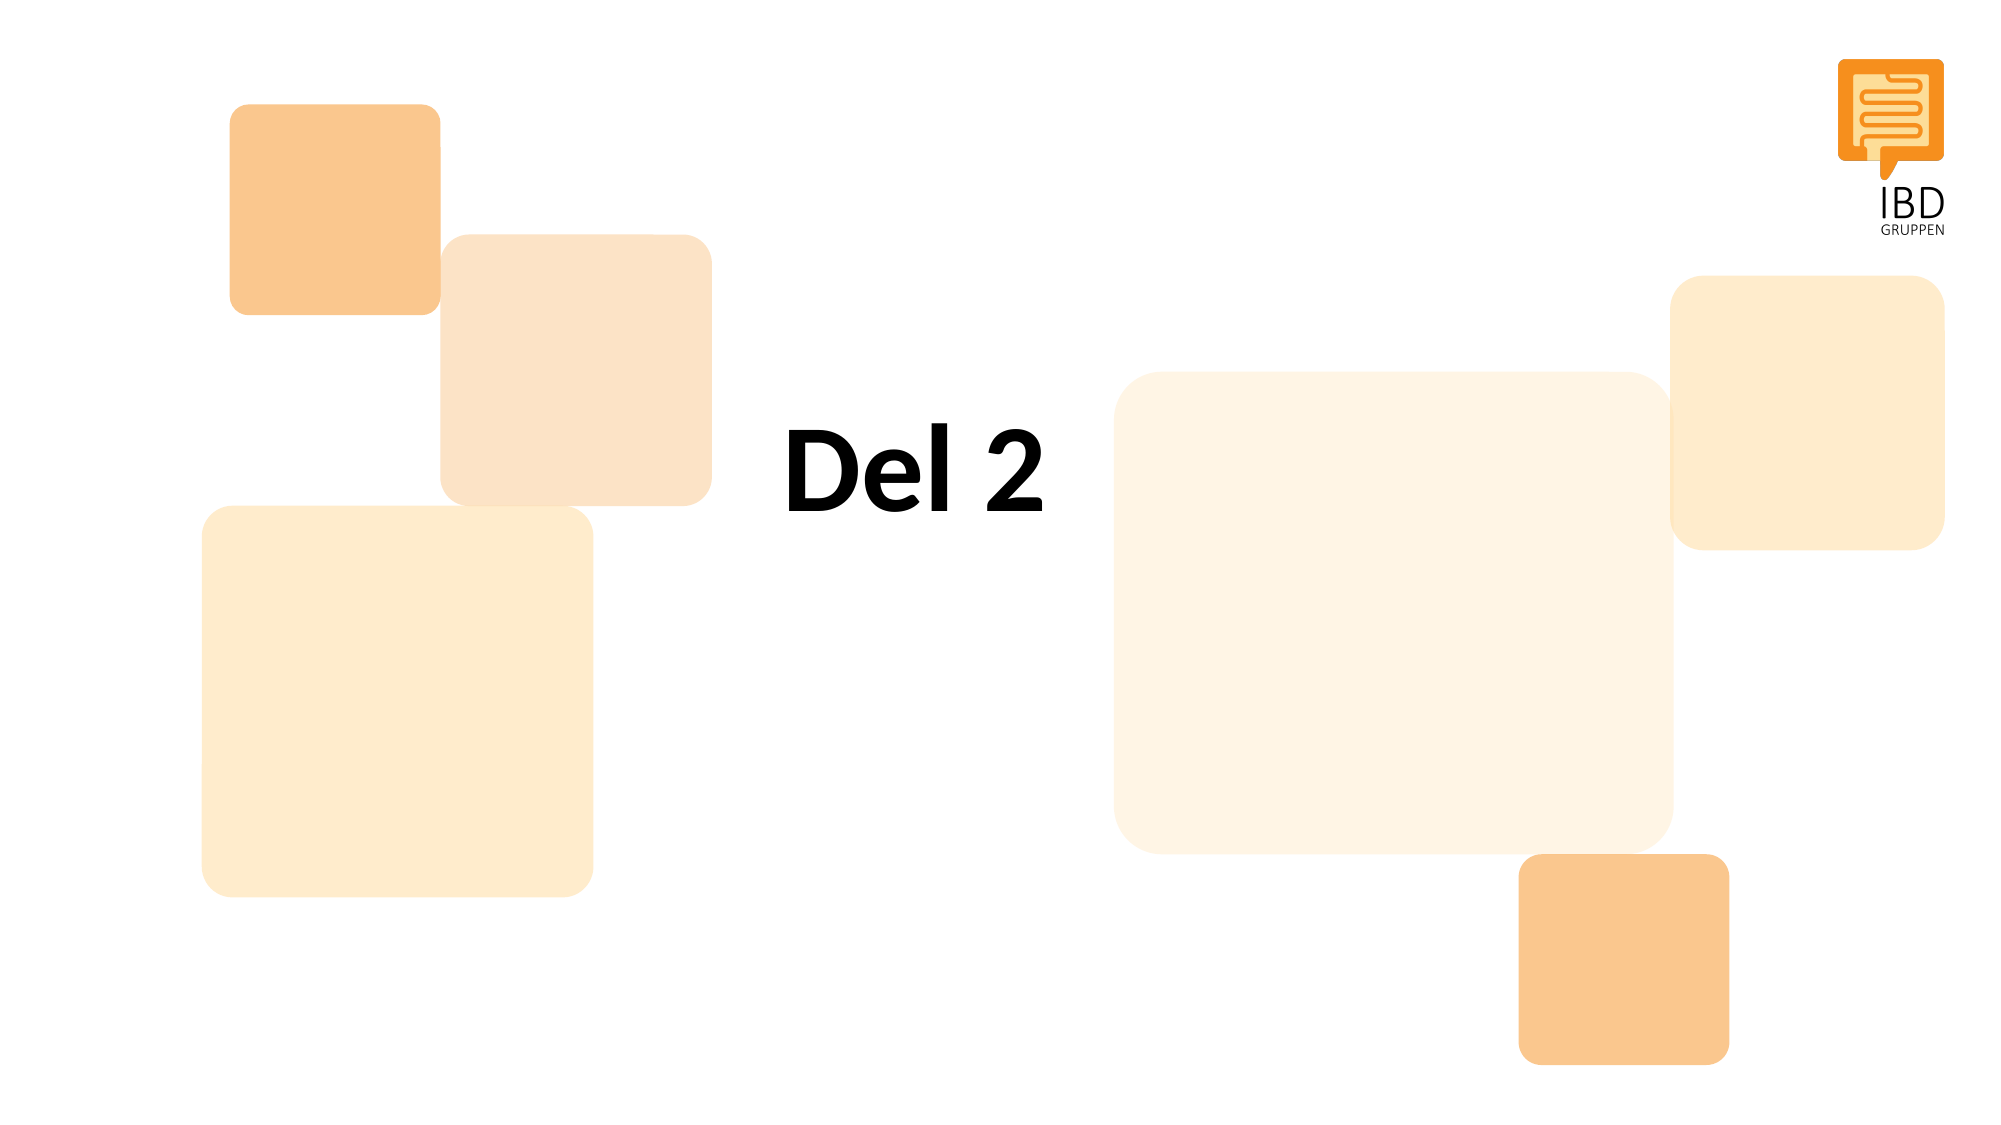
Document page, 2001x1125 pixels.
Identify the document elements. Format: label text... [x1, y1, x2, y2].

picture [1838, 59, 1944, 235]
title Del 2 [767, 275, 1447, 668]
